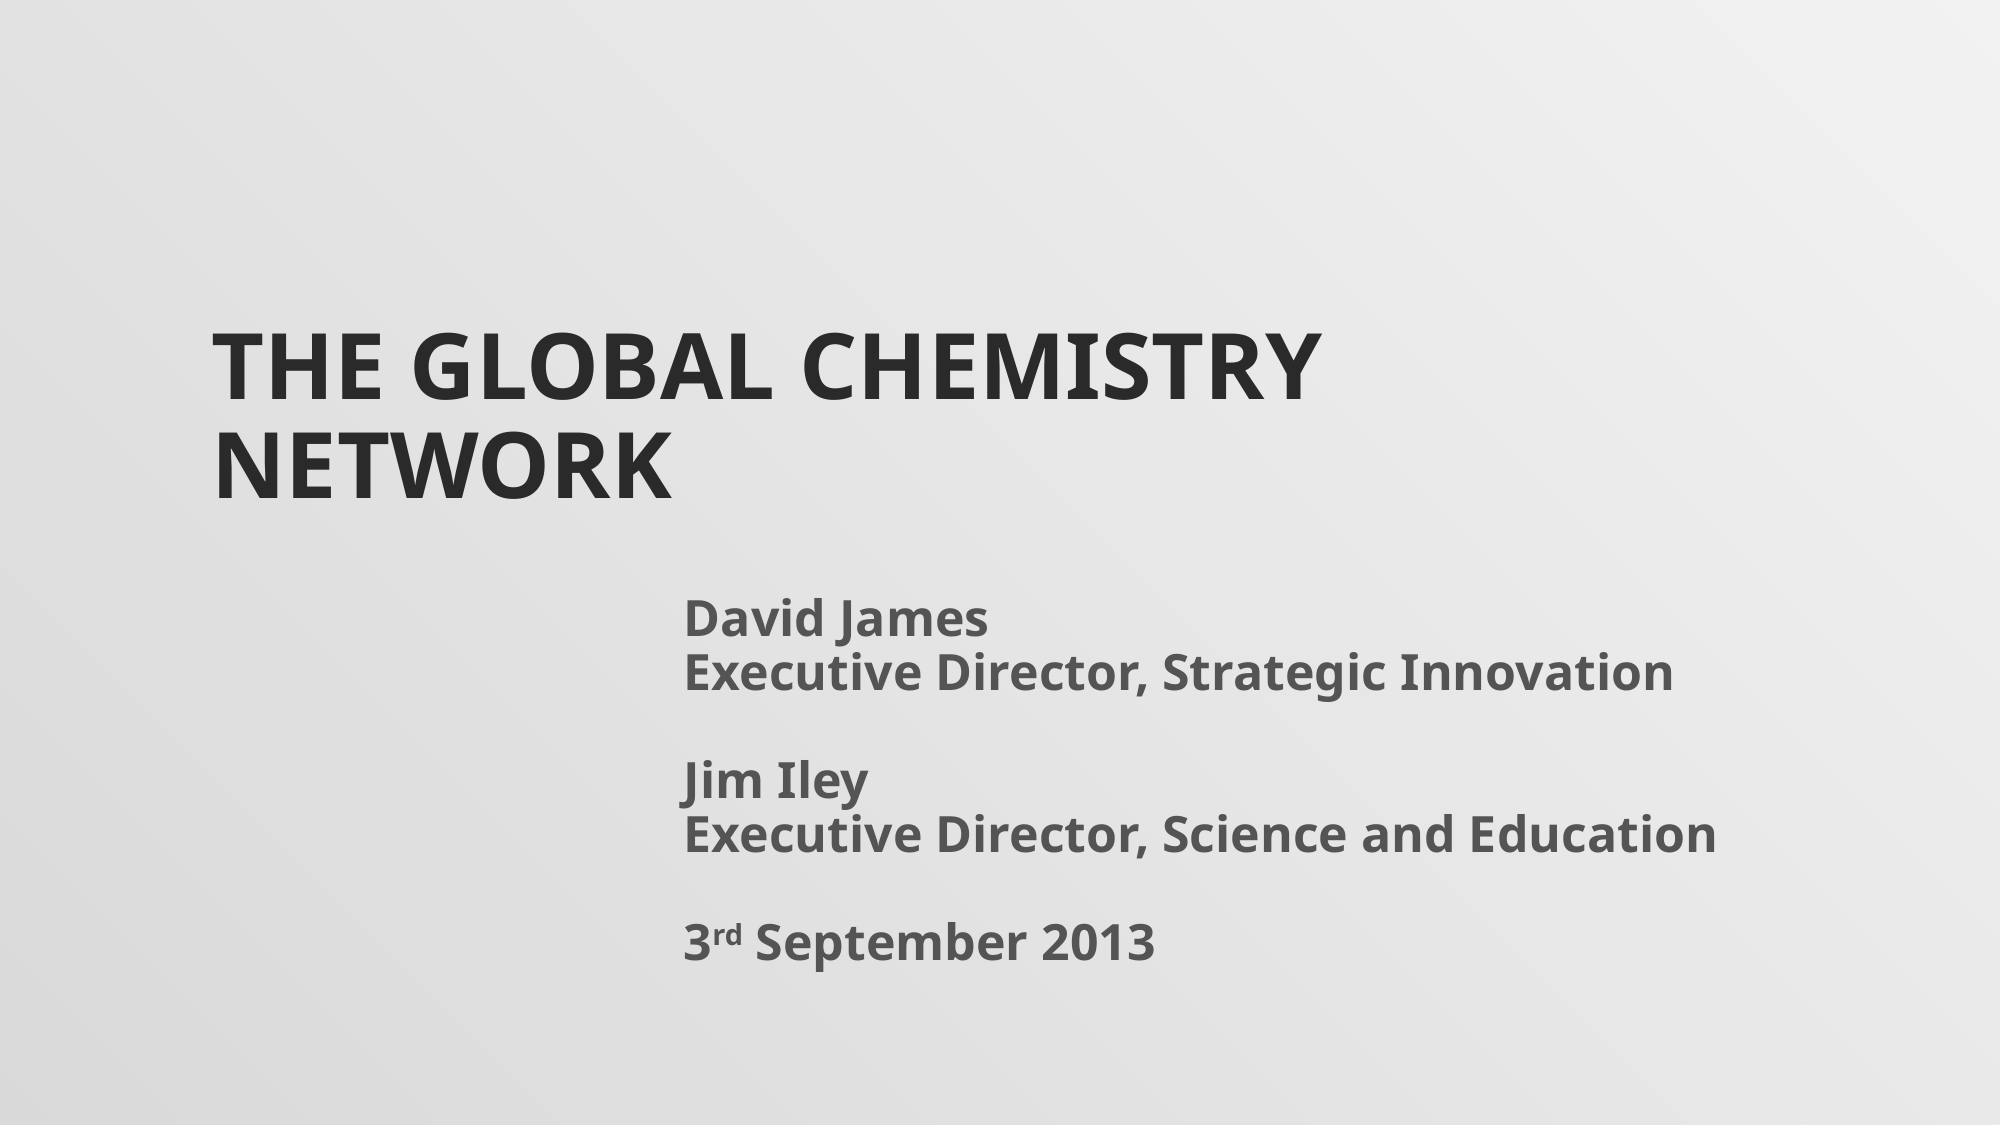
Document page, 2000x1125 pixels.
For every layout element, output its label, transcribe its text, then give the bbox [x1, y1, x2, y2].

title The Global Chemistry Network [196, 302, 1756, 527]
text_box David James Executive Director, Strategic Innovation Jim Iley Executive Director, Science and Education 3rd September 2013 [668, 586, 1756, 979]
